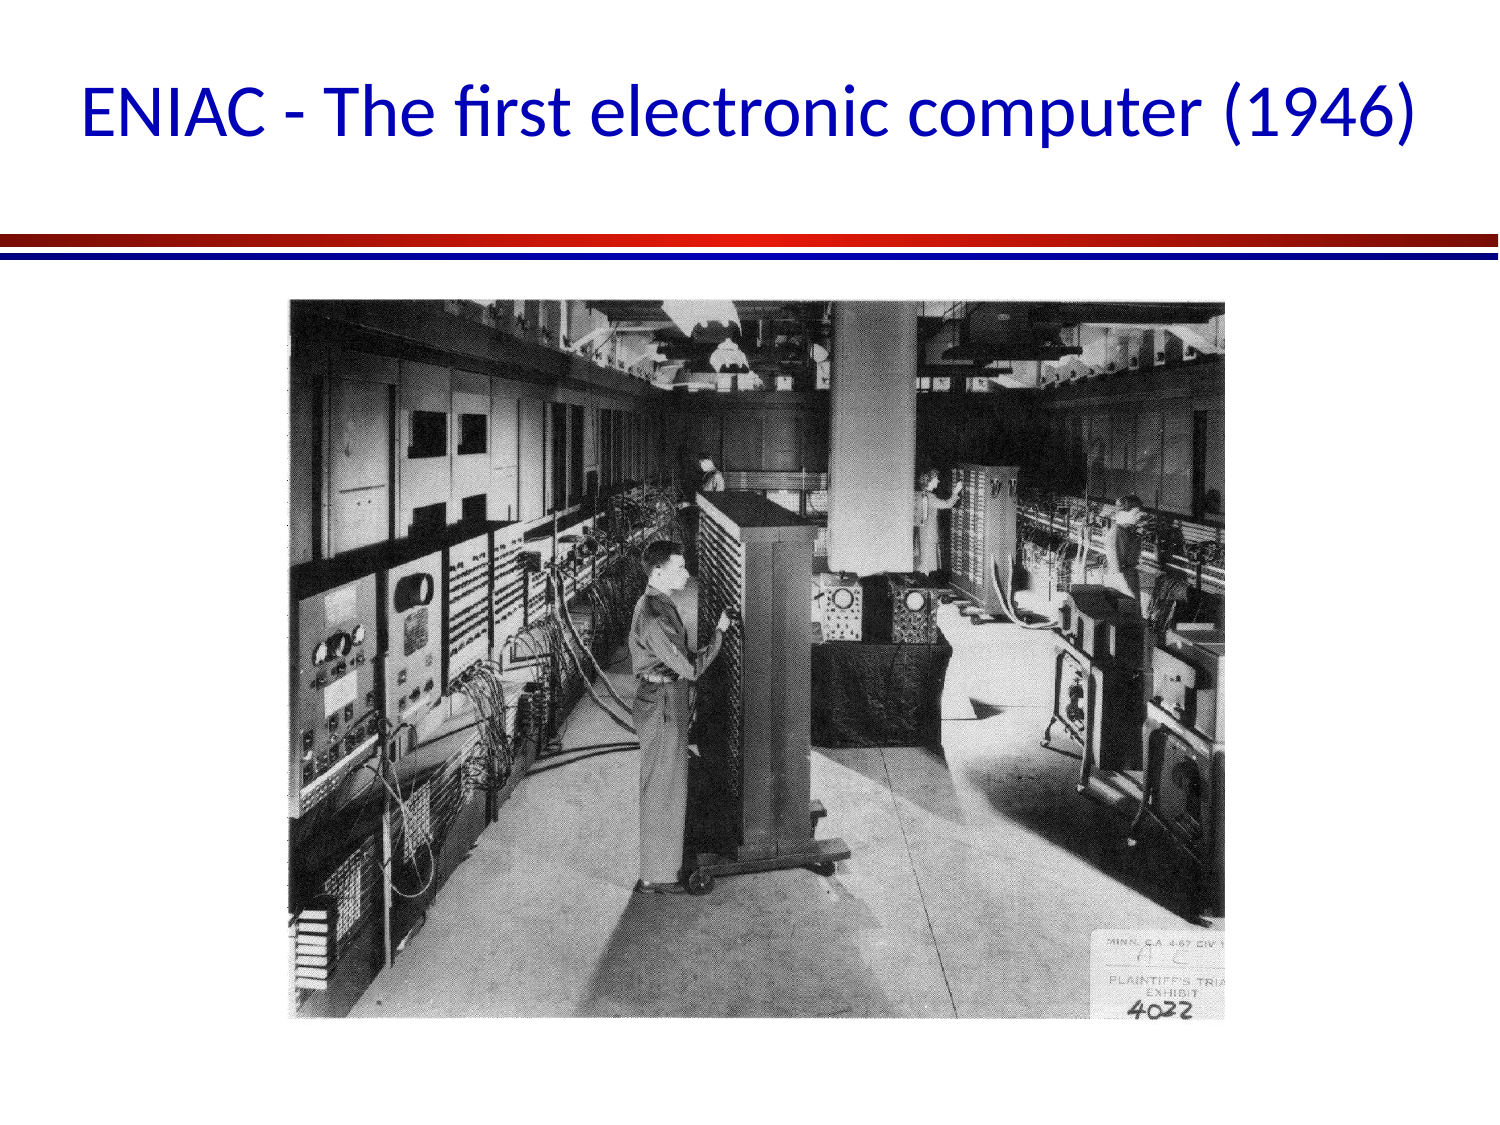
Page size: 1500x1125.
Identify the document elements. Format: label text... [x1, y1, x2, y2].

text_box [0, 234, 1499, 1125]
title ENIAC - The first electronic computer (1946) [37, 37, 1463, 175]
